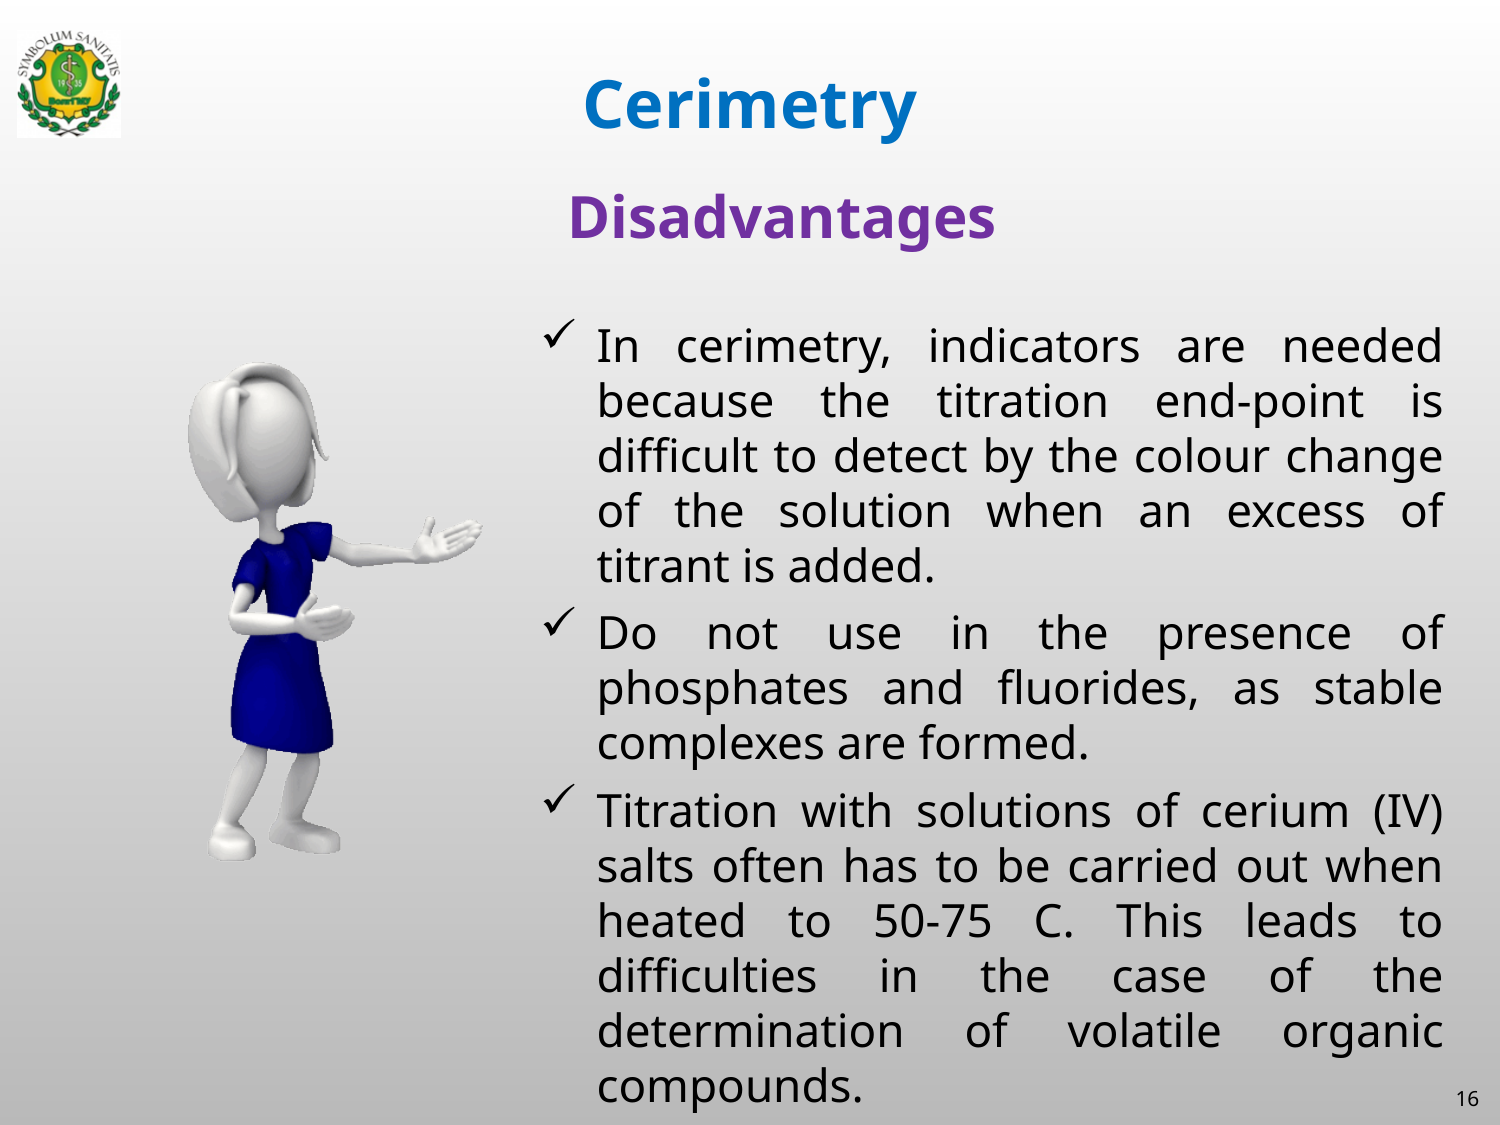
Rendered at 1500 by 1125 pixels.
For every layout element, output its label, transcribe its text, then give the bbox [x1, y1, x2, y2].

picture [17, 30, 121, 139]
text_box Disadvantages [552, 172, 1012, 258]
picture [17, 337, 610, 930]
text_box Cerimetry [242, 54, 1258, 150]
slide_number 16 [1400, 1069, 1495, 1125]
text_box In cerimetry, indicators are needed because the titration end-point is difficult to detect by the colour change of the solution when an excess of titrant is added. Do not use in the presence of phosphates and fluorides, as stable complexes are formed. Titration with solutions of cerium (IV) salts often has to be carried out when heated to 50-75 C. This leads to difficulties in the case of the determination of volatile organic compounds. [525, 309, 1459, 1119]
